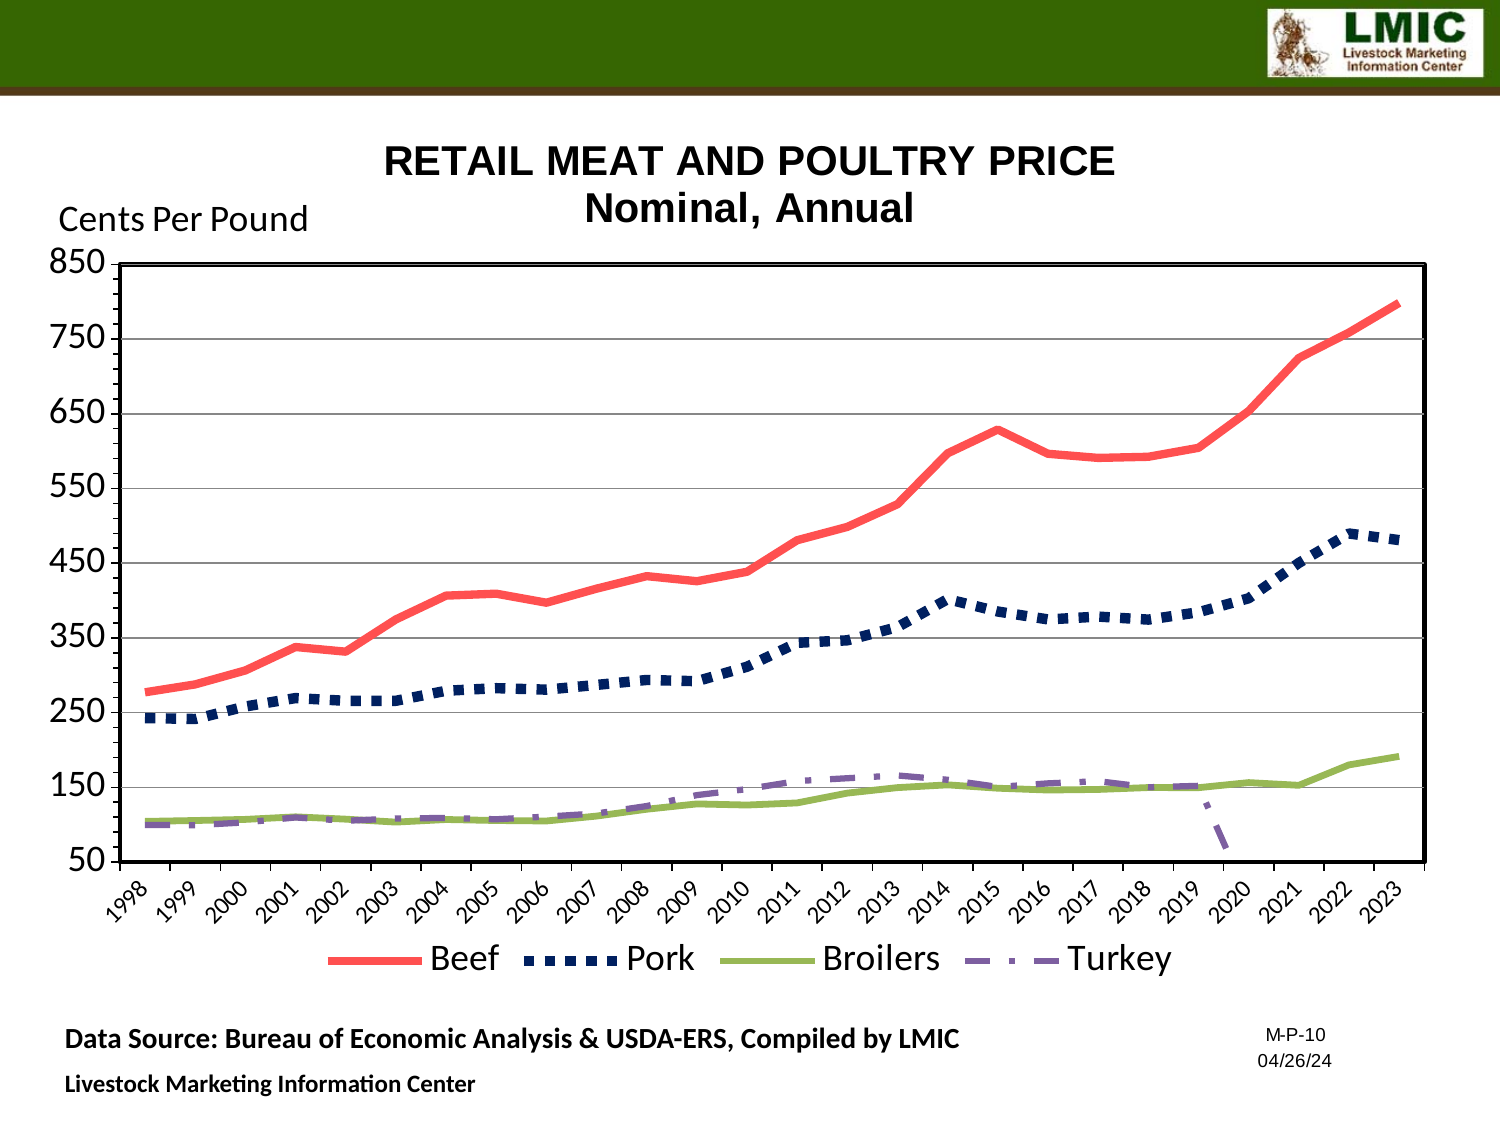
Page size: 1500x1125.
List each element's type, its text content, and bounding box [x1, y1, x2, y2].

chart [24, 99, 1476, 988]
picture [0, 0, 1500, 1125]
text_box Data Source: Bureau of Economic Analysis & USDA-ERS, Compiled by LMIC Livestock Marketing Information Center [50, 1012, 1050, 1105]
